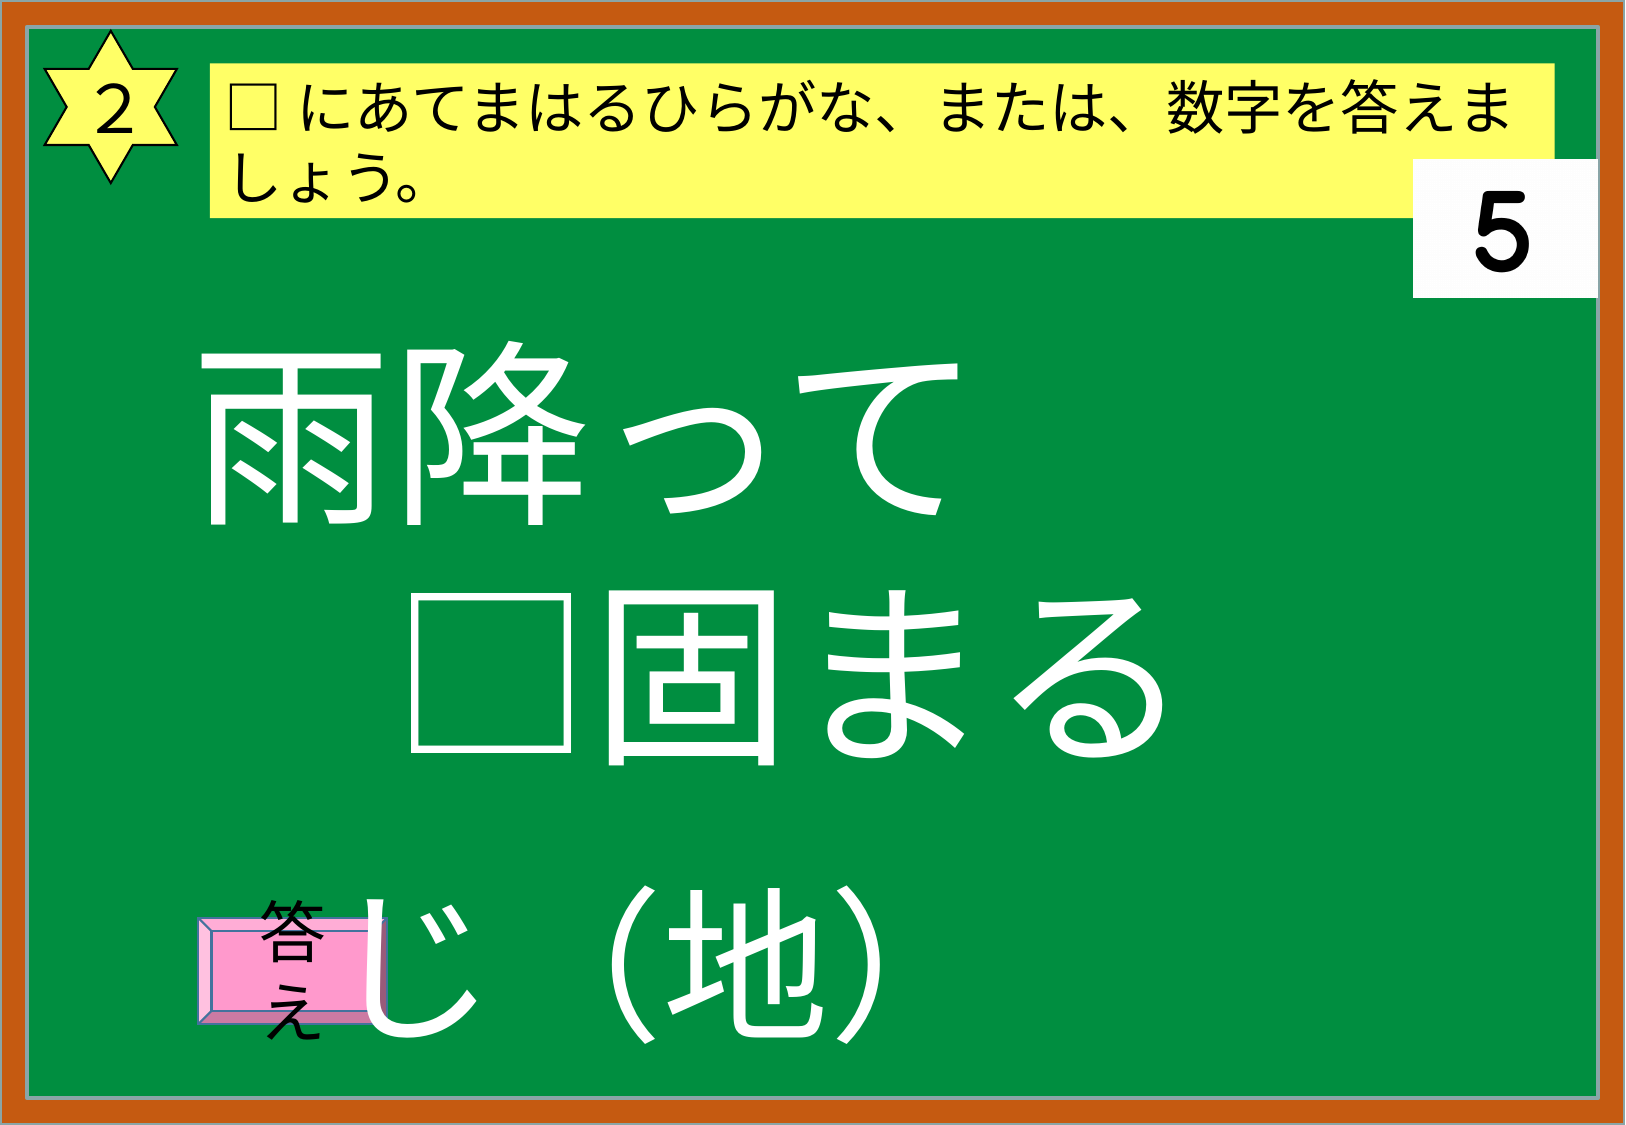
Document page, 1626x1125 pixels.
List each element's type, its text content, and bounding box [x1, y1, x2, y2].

text_box 答え [197, 917, 314, 1025]
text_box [1413, 159, 1599, 298]
text_box 雨降って □固まる [176, 302, 1588, 797]
text_box じ（地） [314, 854, 1012, 1070]
text_box [0, 0, 1625, 1125]
text_box □にあてまはるひらがな、または、数字を答えましょう。 [209, 63, 1555, 219]
text_box ２ [42, 28, 179, 186]
